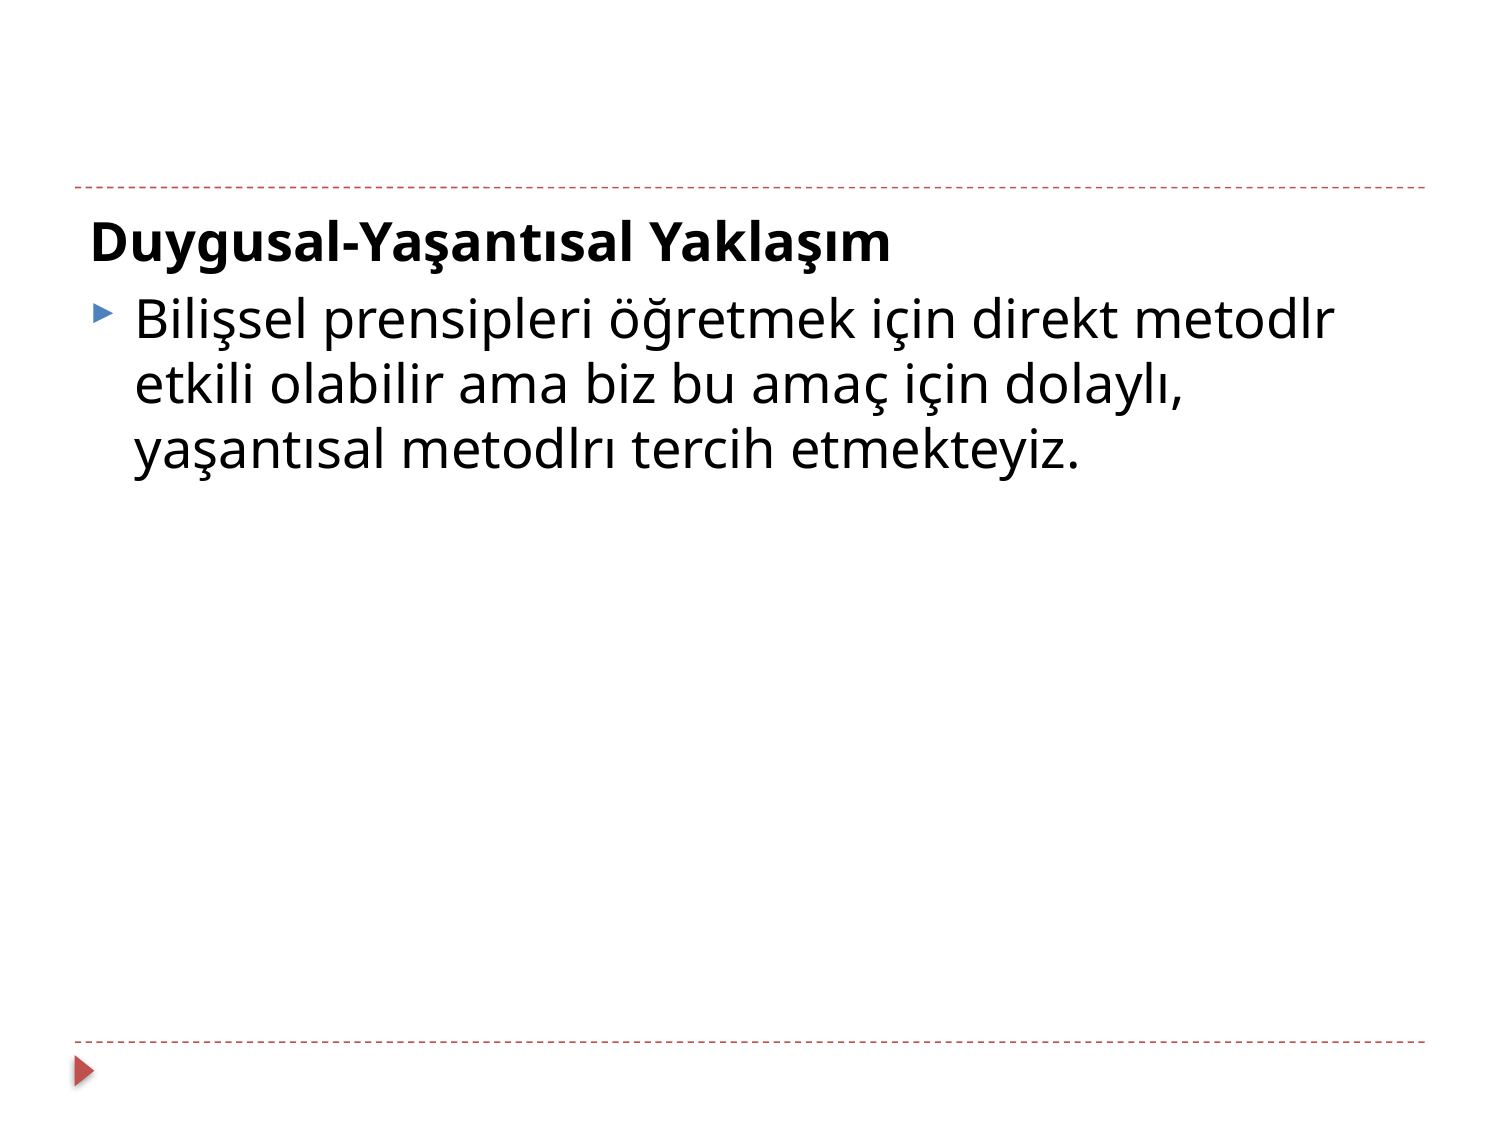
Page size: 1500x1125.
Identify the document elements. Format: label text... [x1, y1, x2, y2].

list Duygusal-Yaşantısal Yaklaşım Bilişsel prensipleri öğretmek için direkt metodlr etkili olabilir ama biz bu amaç için dolaylı, yaşantısal metodlrı tercih etmekteyiz. [75, 200, 1425, 1010]
